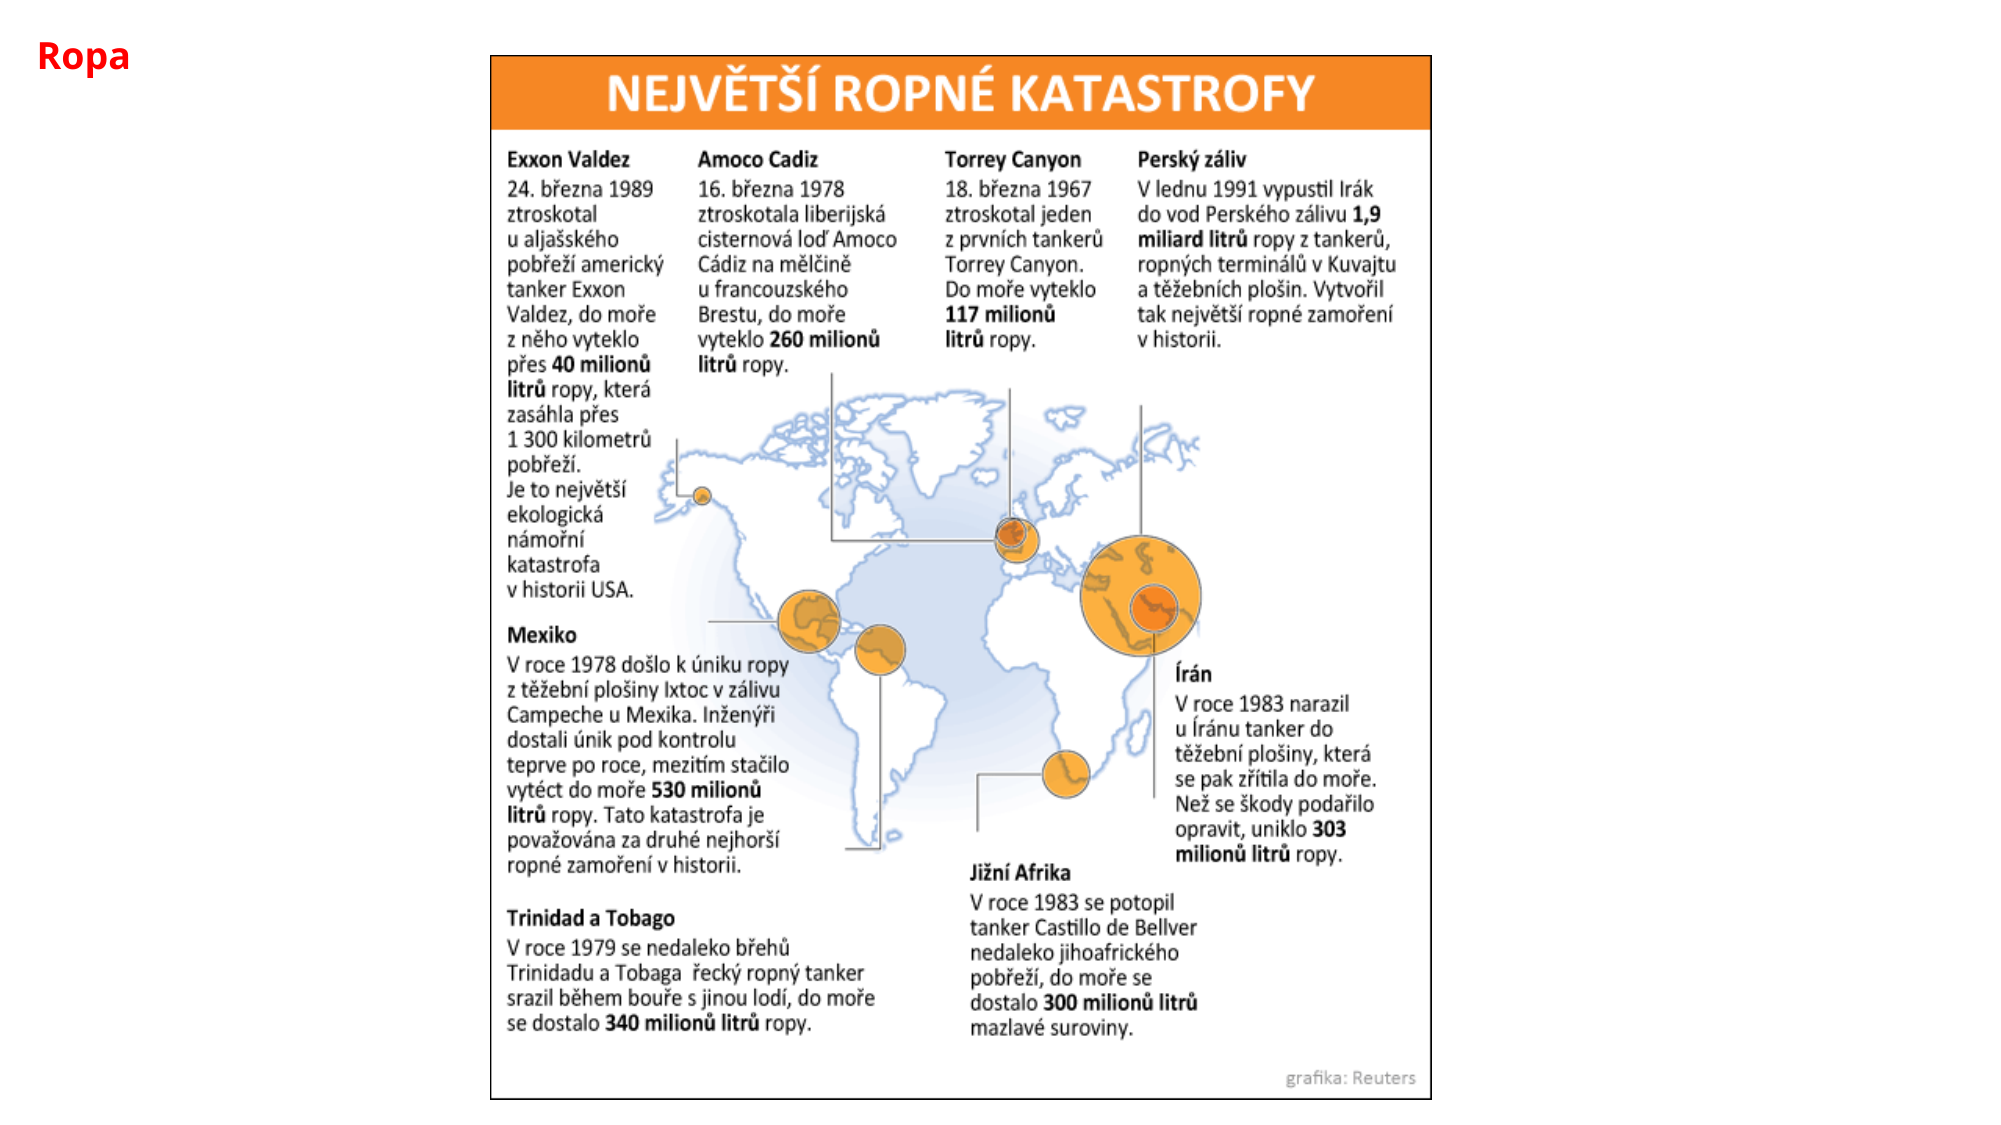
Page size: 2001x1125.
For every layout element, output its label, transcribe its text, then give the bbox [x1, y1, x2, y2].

text_box Ropa [21, 24, 156, 85]
picture [490, 55, 1432, 1100]
